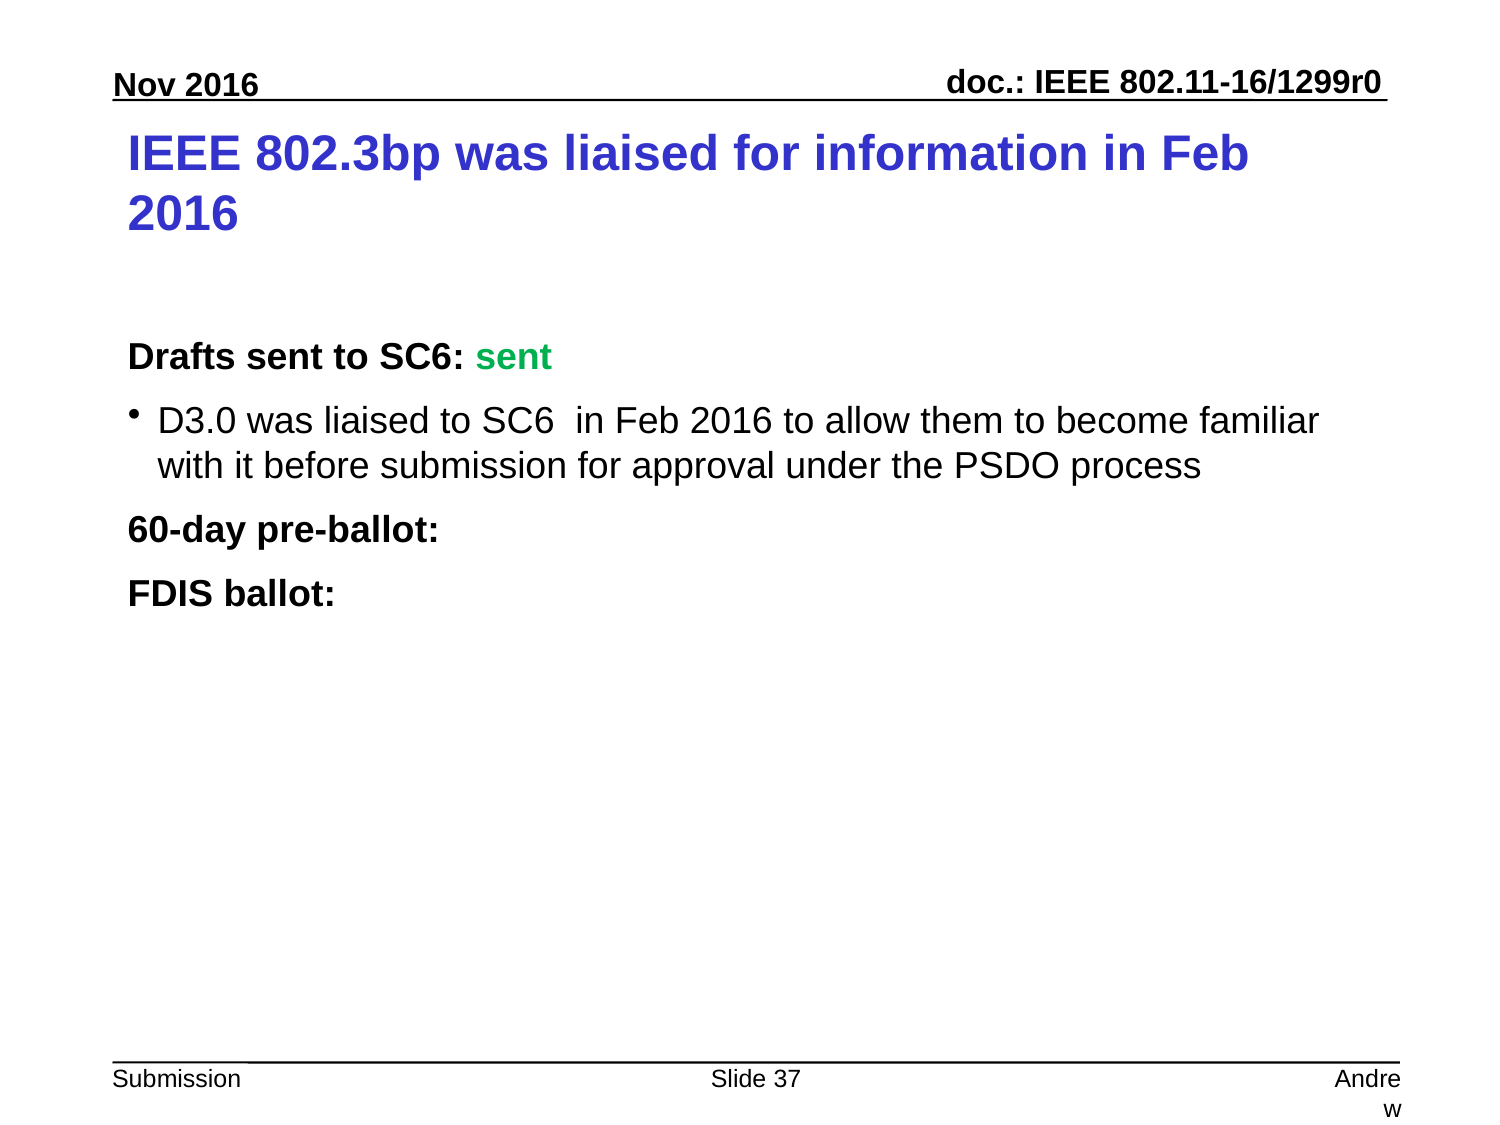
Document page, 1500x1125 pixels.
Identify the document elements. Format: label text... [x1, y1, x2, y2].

list Drafts sent to SC6: sent D3.0 was liaised to SC6 in Feb 2016 to allow them to become familiar with it before submission for approval under the PSDO process 60-day pre-ballot: FDIS ballot: [112, 324, 1388, 1000]
footer Andrew Myles, Cisco [1320, 1061, 1402, 1093]
slide_number Slide 37 [709, 1061, 803, 1093]
title IEEE 802.3bp was liaised for information in Feb 2016 [112, 112, 1388, 288]
